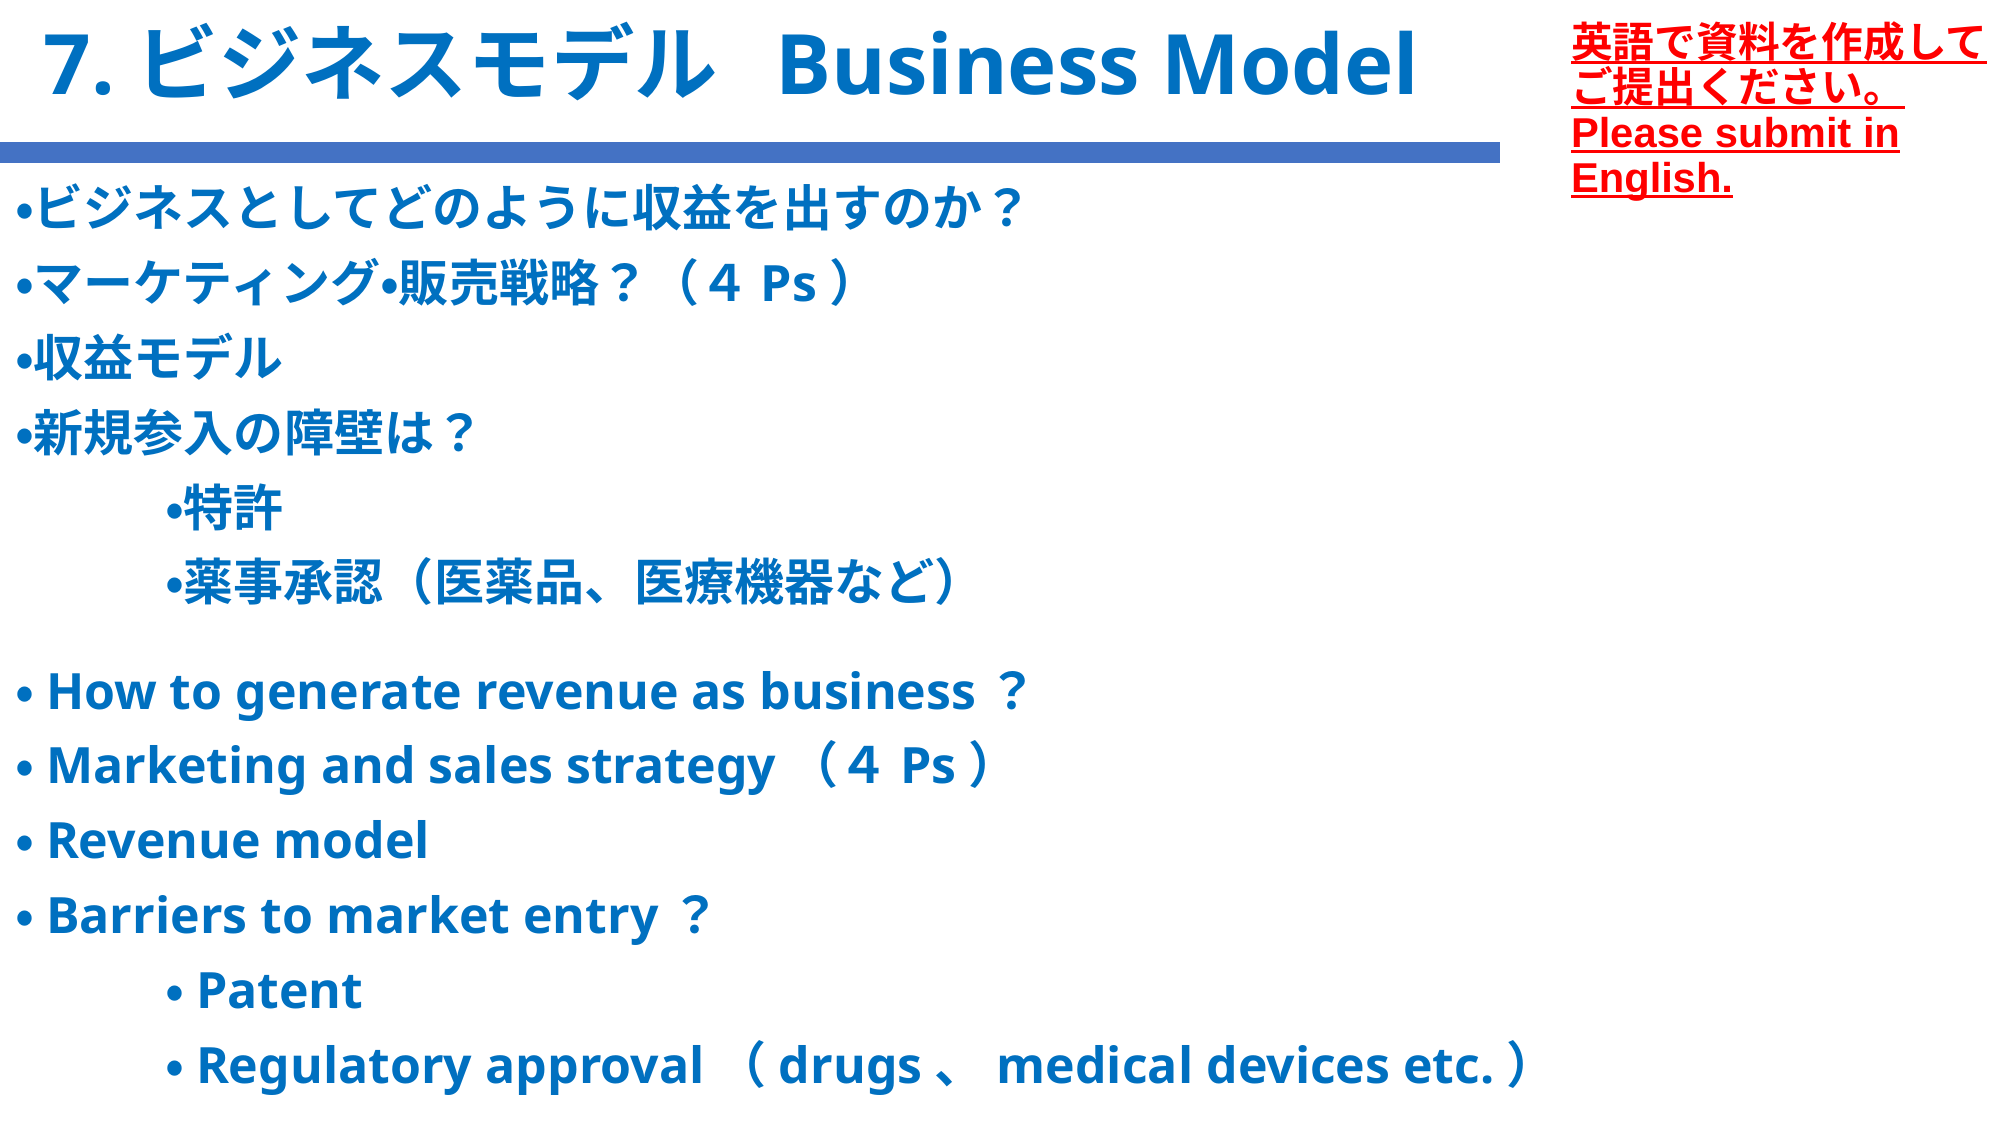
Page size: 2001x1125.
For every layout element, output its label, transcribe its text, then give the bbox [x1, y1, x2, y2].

text_box ・ビジネスとしてどのように収益を出すのか？ ・マーケティング・販売戦略？（４Ps） ・収益モデル ・新規参入の障壁は？ ・特許 ・薬事承認（医薬品、医療機器など） [0, 175, 1909, 628]
title 7.ビジネスモデル Business Model [28, 15, 1529, 130]
text_box 英語で資料を作成してご提出ください。 Please submit in English. [1555, 14, 2000, 129]
text_box ・How to generate revenue as business？ ・Marketing and sales strategy（４Ps） ・Revenue model ・Barriers to market entry？ ・Patent ・Regulatory approval（drugs、medical devices etc.） [0, 658, 1909, 1110]
